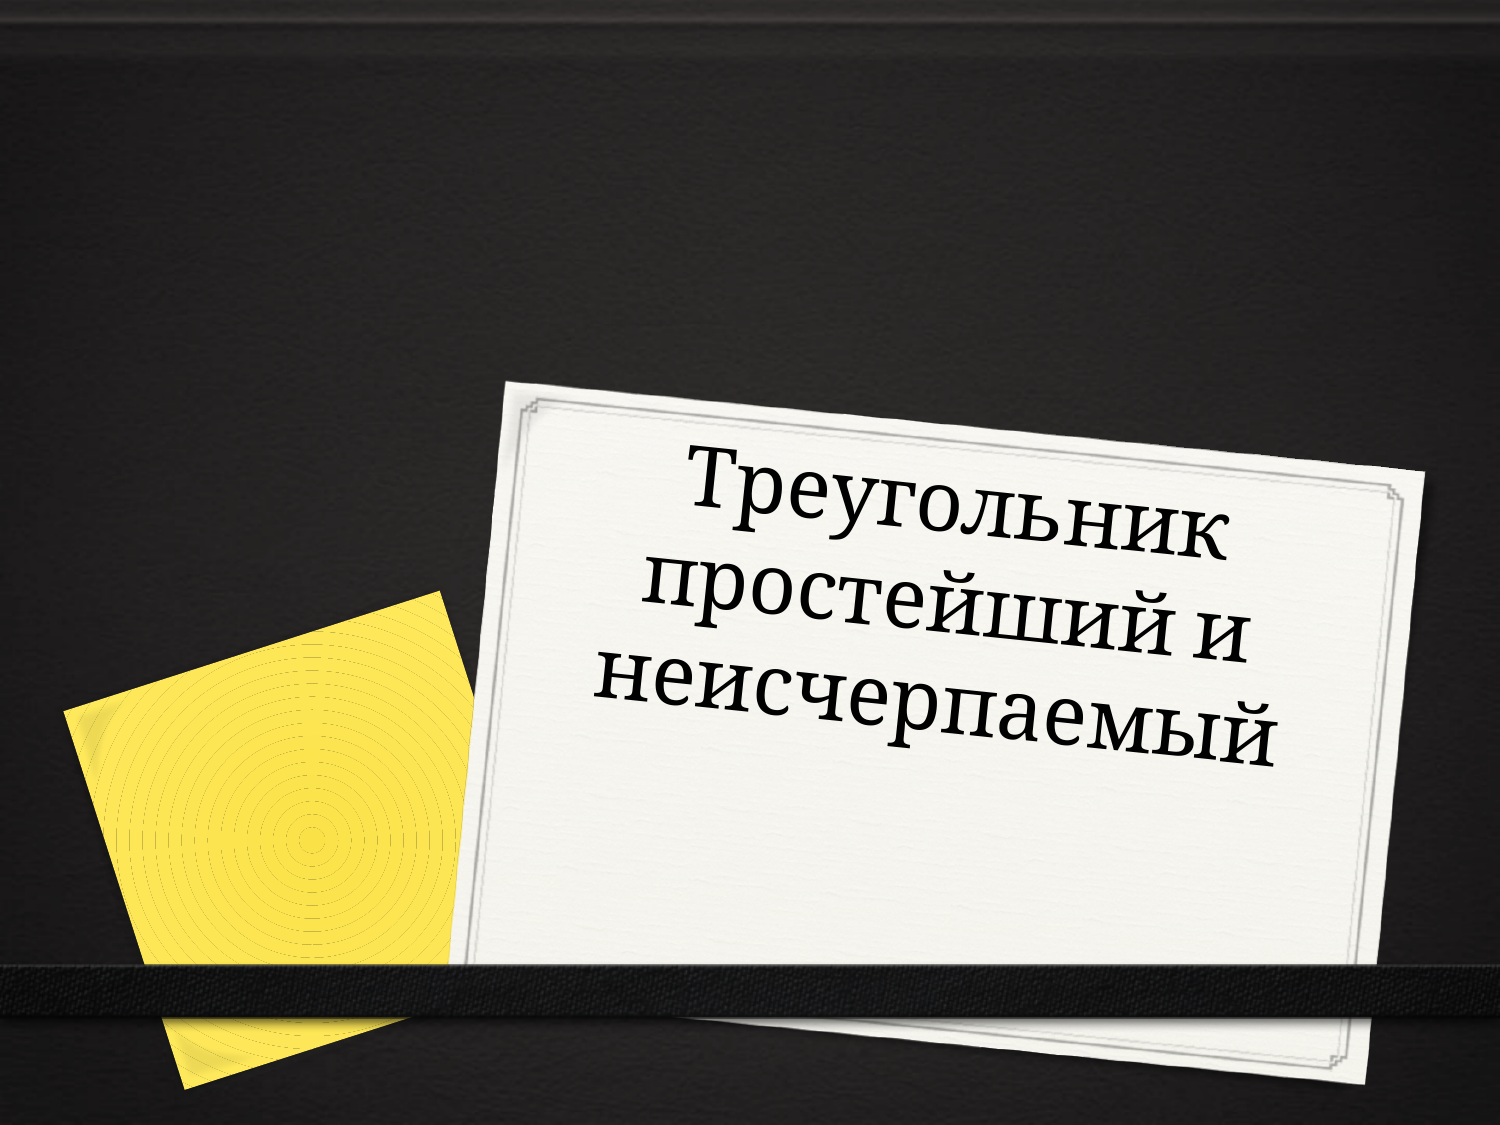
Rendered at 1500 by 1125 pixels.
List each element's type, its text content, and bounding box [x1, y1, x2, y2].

picture [70, 694, 157, 788]
picture [0, 379, 1500, 1102]
title Треугольник простейший и неисчерпаемый [536, 453, 1355, 798]
